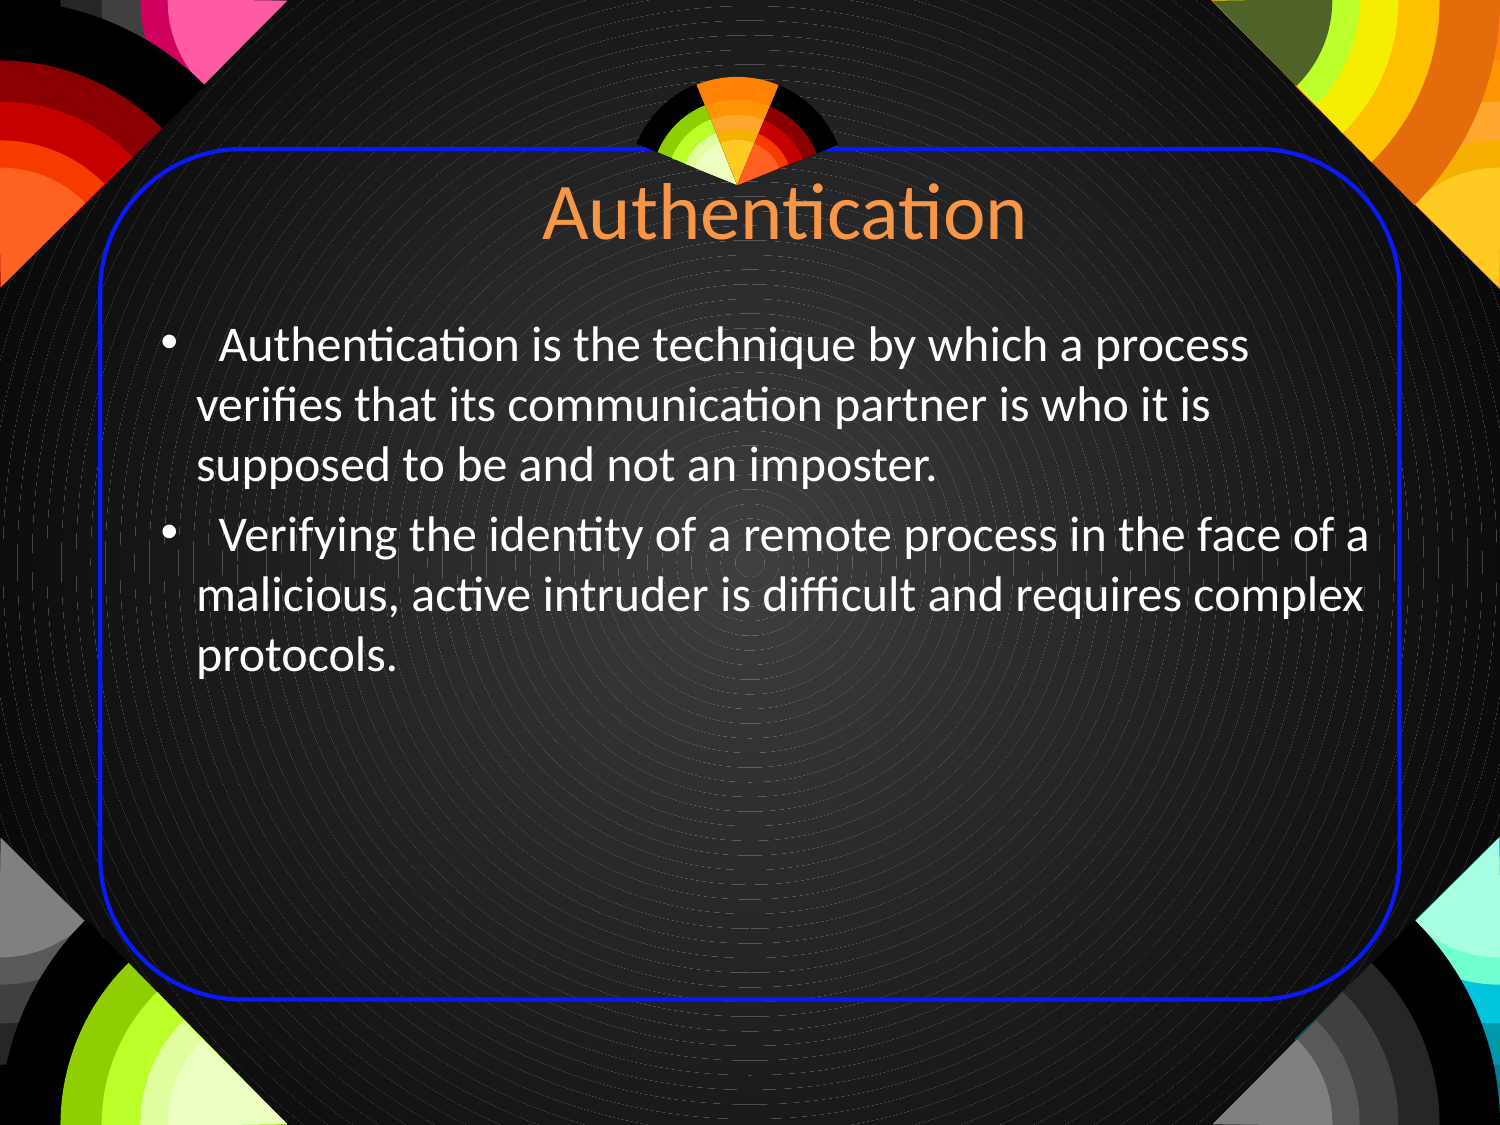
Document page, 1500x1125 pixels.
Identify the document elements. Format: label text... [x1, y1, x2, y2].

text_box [0, 835, 579, 1125]
text_box Authentication [847, 113, 1204, 302]
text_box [1210, 546, 1500, 835]
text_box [0, 546, 290, 834]
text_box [1210, 295, 1500, 546]
text_box Authentication [293, 113, 626, 302]
text_box Authentication is the technique by which a process verifies that its communication partner is who it is supposed to be and not an imposter. Verifying the identity of a remote process in the face of a malicious, active intruder is difficult and requires complex protocols. [293, 304, 1204, 1047]
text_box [921, 0, 1500, 290]
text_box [921, 835, 1500, 1125]
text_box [627, 75, 847, 295]
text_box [0, 0, 290, 546]
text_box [290, 0, 579, 290]
